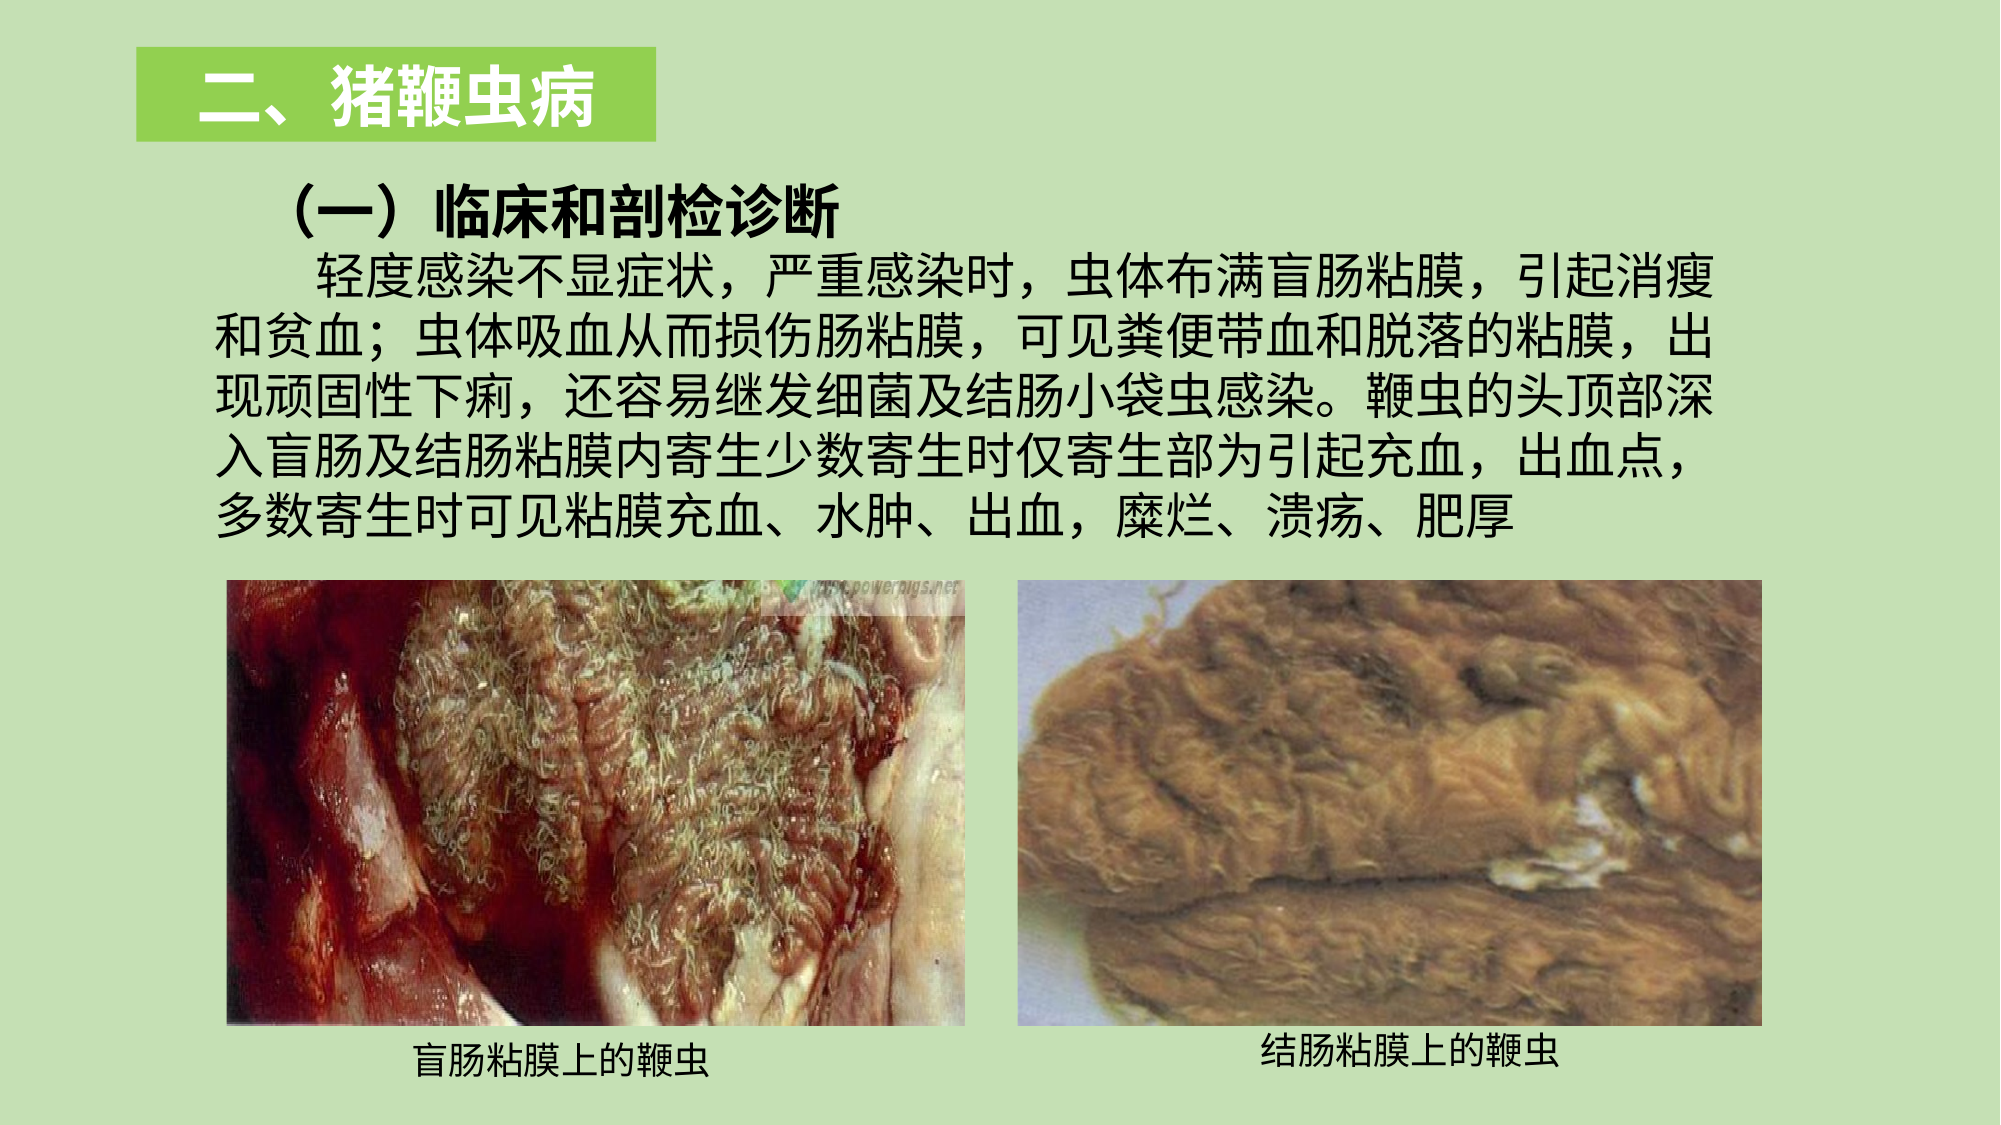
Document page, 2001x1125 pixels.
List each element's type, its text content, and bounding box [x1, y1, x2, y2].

text_box 结肠粘膜上的鞭虫 [1245, 1026, 1731, 1080]
picture [1017, 580, 1762, 1026]
text_box （一）临床和剖检诊断 轻度感染不显症状，严重感染时，虫体布满盲肠粘膜，引起消瘦和贫血；虫体吸血从而损伤肠粘膜，可见粪便带血和脱落的粘膜，出现顽固性下痢，还容易继发细菌及结肠小袋虫感染。鞭虫的头顶部深入盲肠及结肠粘膜内寄生少数寄生时仅寄生部为引起充血，出血点，多数寄生时可见粘膜充血、水肿、出血，糜烂、溃疡、肥厚 [199, 167, 1778, 553]
text_box 盲肠粘膜上的鞭虫 [396, 1029, 965, 1090]
text_box 二、猪鞭虫病 [136, 46, 657, 142]
picture [226, 580, 965, 1026]
